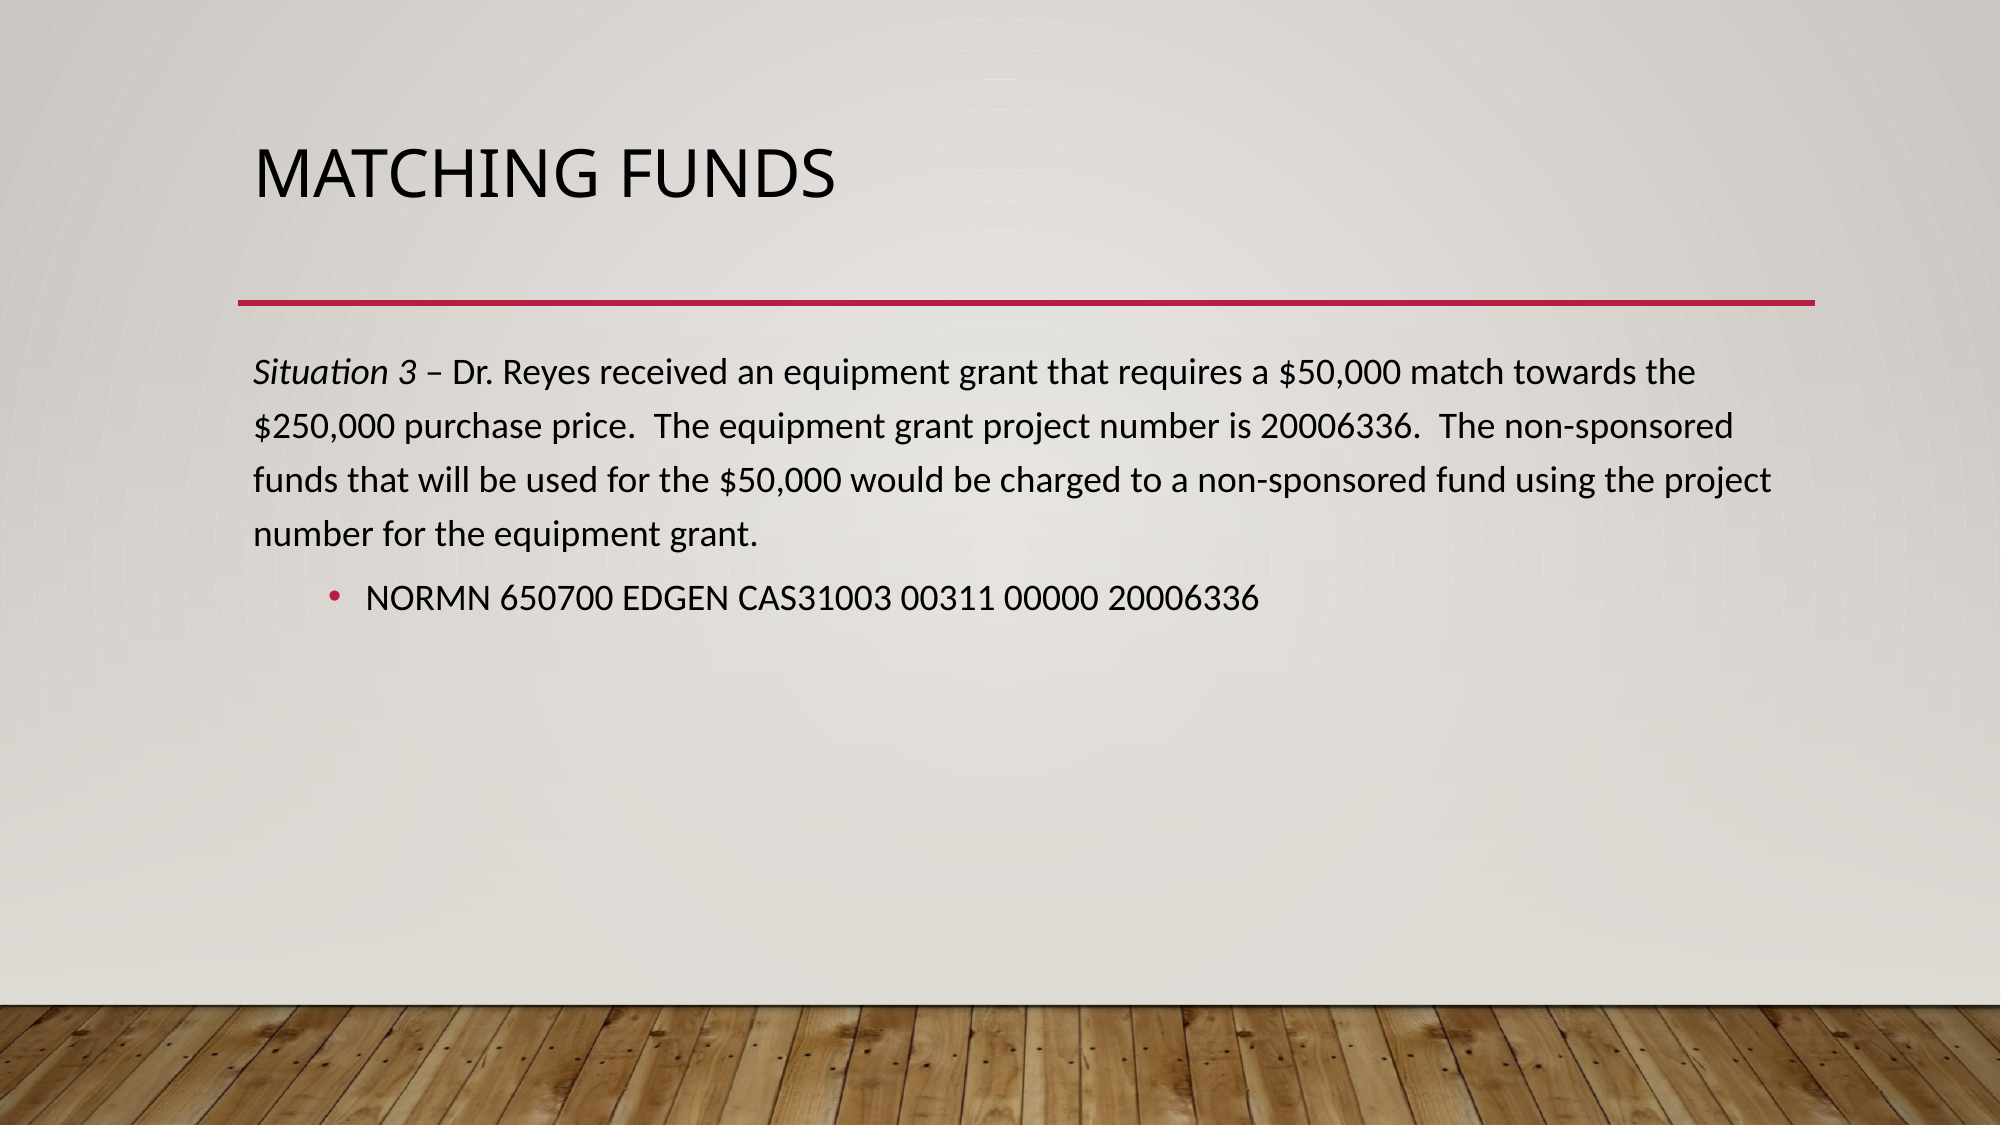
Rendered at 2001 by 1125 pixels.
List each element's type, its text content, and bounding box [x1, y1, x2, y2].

list Situation 3 – Dr. Reyes received an equipment grant that requires a $50,000 match towards the $250,000 purchase price. The equipment grant project number is 20006336. The non-sponsored funds that will be used for the $50,000 would be charged to a non-sponsored fund using the project number for the equipment grant. NORMN 650700 EDGEN CAS31003 00311 00000 20006336 [238, 330, 1814, 897]
picture [0, 1005, 2000, 1125]
title Matching funds [238, 131, 1814, 305]
